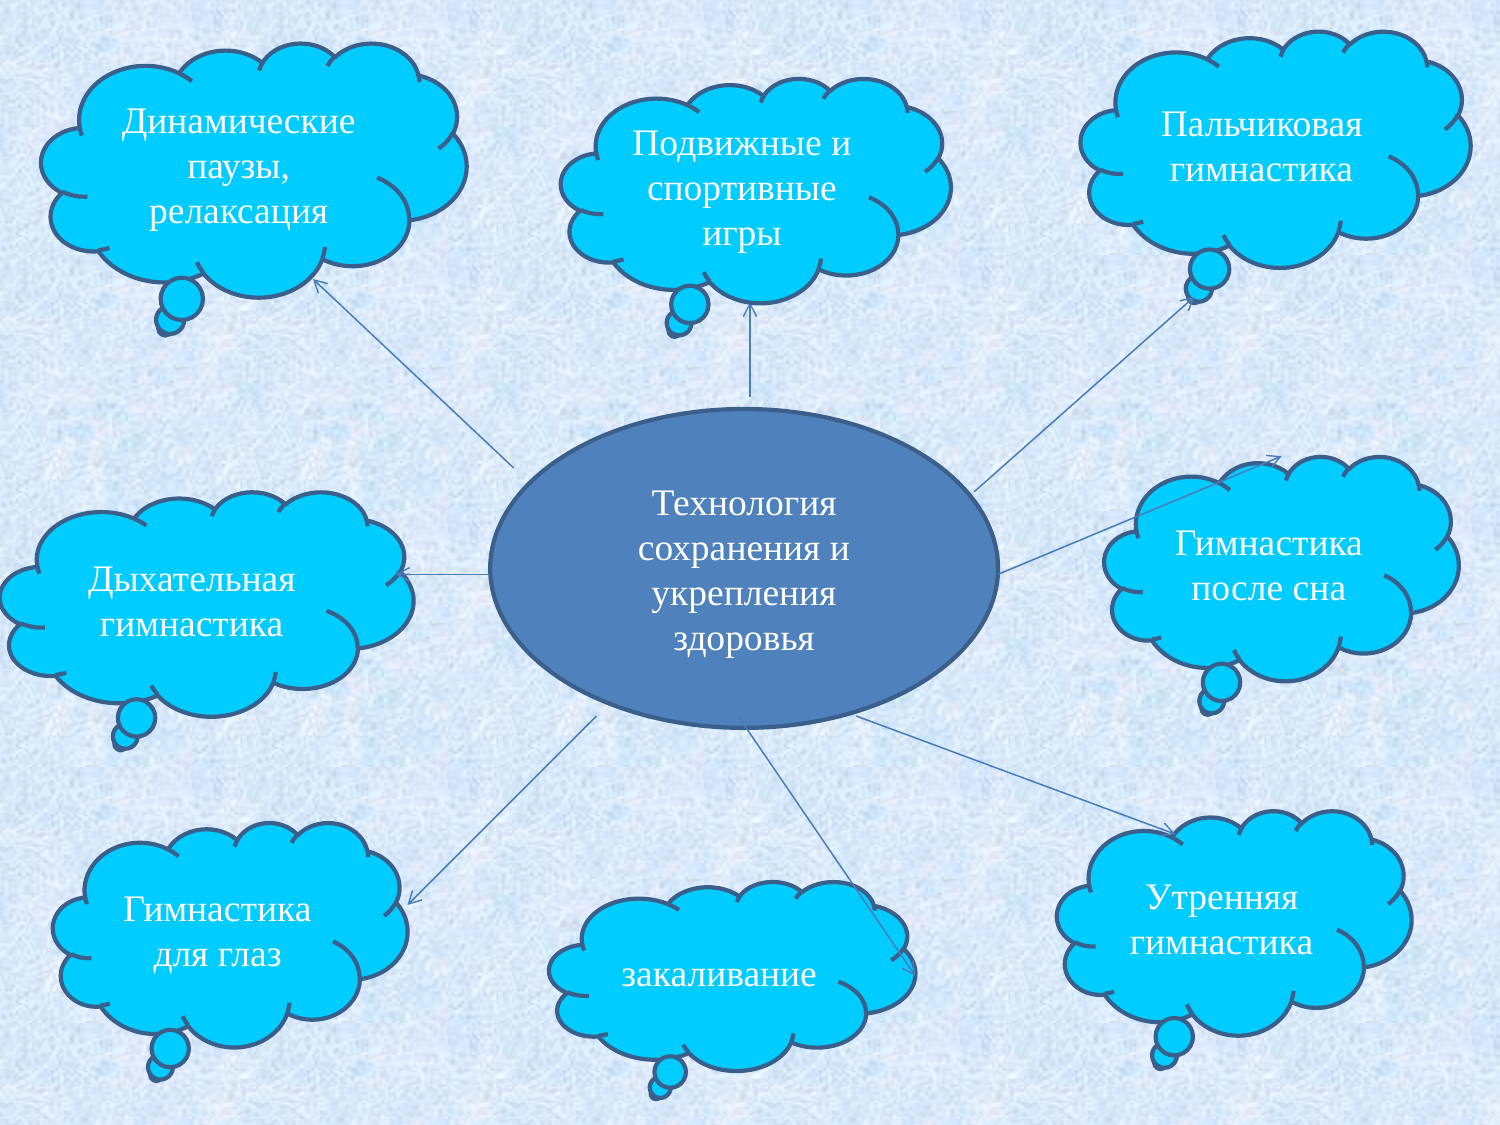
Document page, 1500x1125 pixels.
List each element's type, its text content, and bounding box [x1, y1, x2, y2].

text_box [312, 278, 514, 469]
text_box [856, 715, 1176, 835]
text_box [407, 715, 597, 906]
text_box Динамические паузы, релаксация [38, 41, 469, 338]
picture [1018, 520, 1133, 568]
text_box Гимнастика для глаз [50, 820, 410, 1084]
text_box Пальчиковая гимнастика [1078, 29, 1473, 304]
text_box Подвижные и спортивные игры [558, 76, 954, 339]
picture [0, 0, 1500, 1125]
text_box Дыхательная гимнастика [0, 490, 416, 753]
text_box Технология сохранения и укрепления здоровья [488, 406, 1001, 730]
text_box Утренняя гимнастика [1054, 809, 1414, 1072]
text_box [997, 568, 1106, 575]
text_box закаливание [546, 879, 918, 1102]
picture [739, 730, 849, 892]
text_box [974, 296, 1195, 492]
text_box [731, 715, 739, 893]
text_box Гимнастика после сна [1101, 454, 1461, 717]
